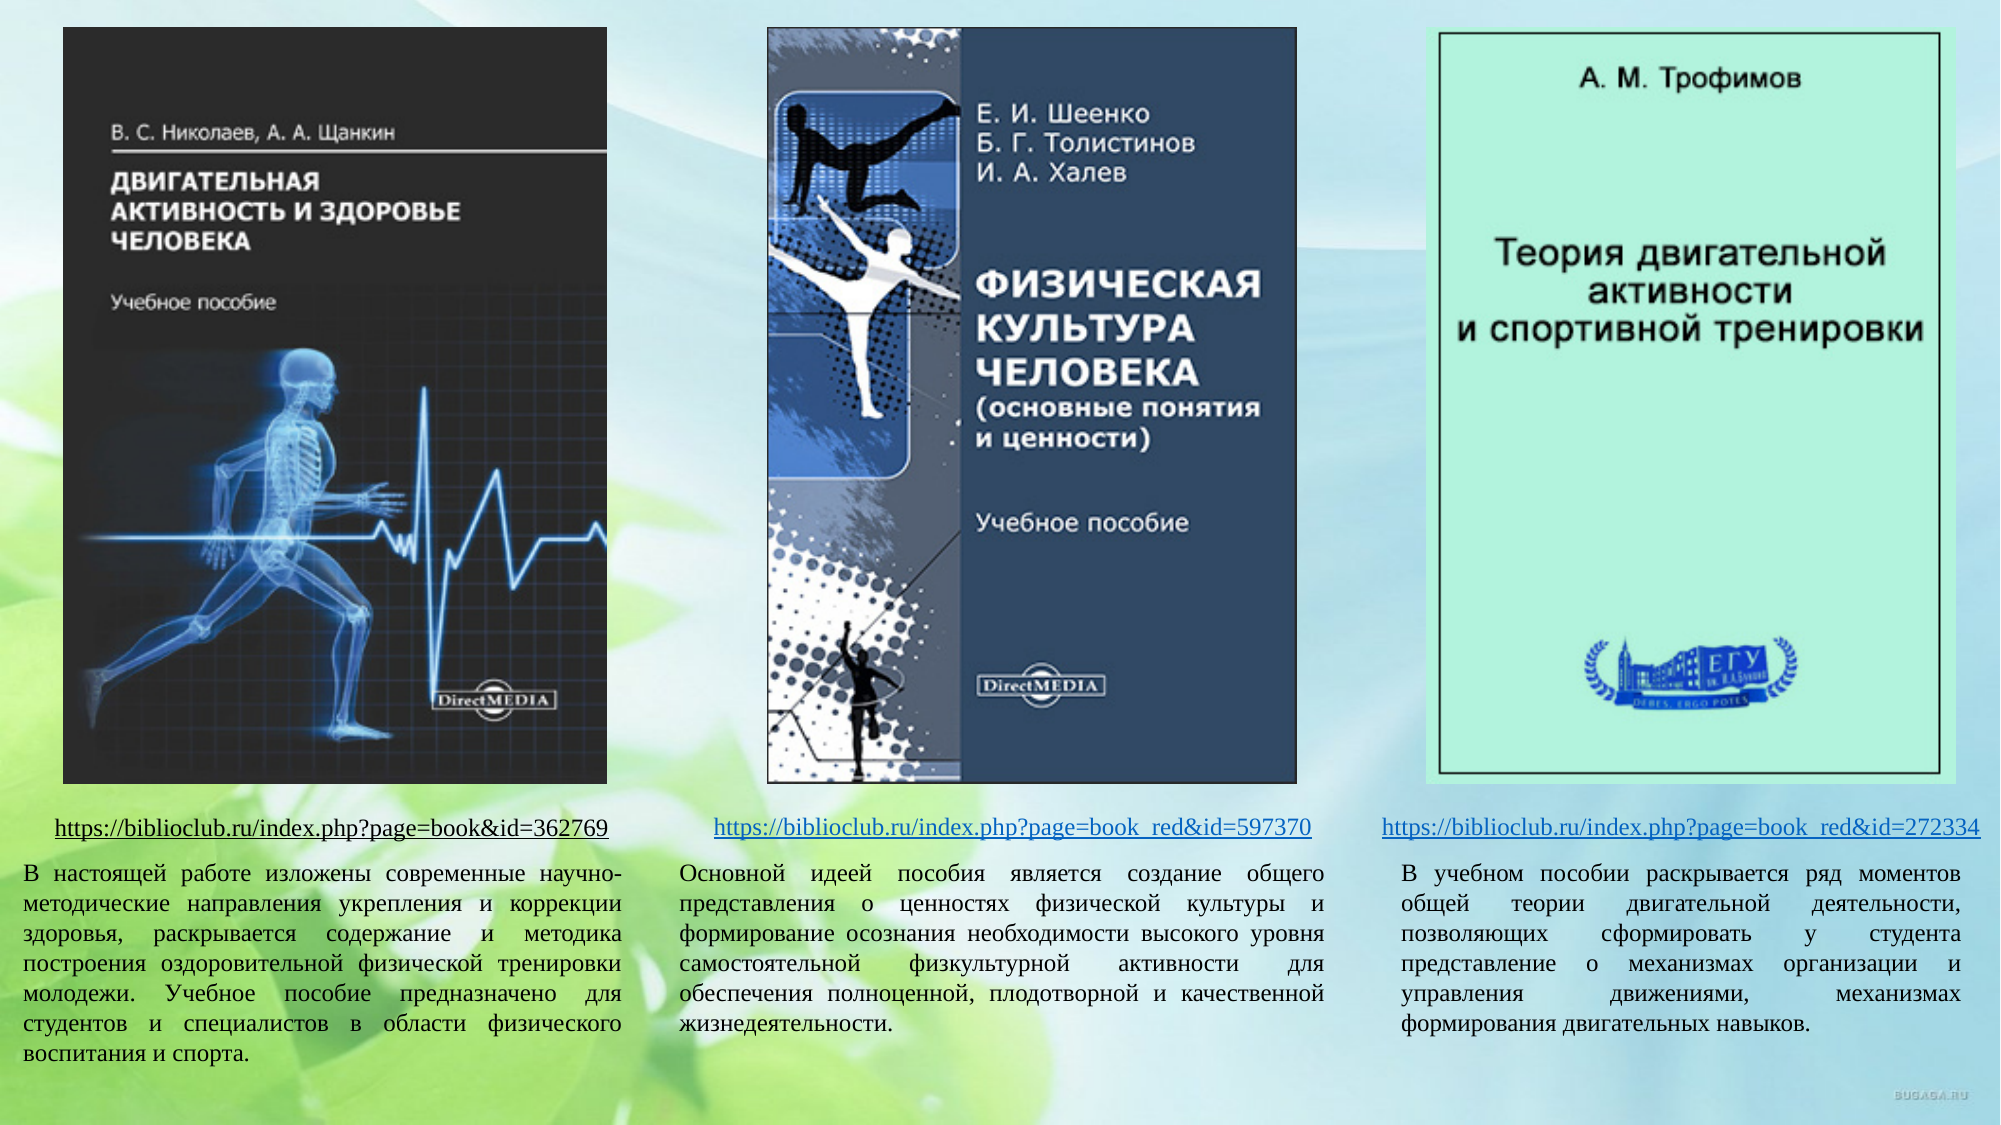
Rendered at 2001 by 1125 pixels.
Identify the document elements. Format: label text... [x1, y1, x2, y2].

text_box В учебном пособии раскрывается ряд моментов общей теории двигательной деятельности, позволяющих сформировать у студента представление о механизмах организации и управления движениями, механизмах формирования двигательных навыков. [1386, 849, 1977, 1044]
text_box Основной идеей пособия является создание общего представления о ценностях физической культуры и формирование осознания необходимости высокого уровня самостоятельной физкультурной активности для обеспечения полноценной, плодотворной и качественной жизнедеятельности. [664, 849, 1341, 1044]
text_box https://biblioclub.ru/index.php?page=book_red&id=597370 [698, 803, 1367, 878]
text_box В настоящей работе изложены современные научно-методические направления укрепления и коррекции здоровья, раскрывается содержание и методика построения оздоровительной физической тренировки молодежи. Учебное пособие предназначено для студентов и специалистов в области физического воспитания и спорта. [8, 849, 638, 1074]
text_box https://biblioclub.ru/index.php?page=book_red&id=272334 [1367, 803, 2000, 878]
picture [0, 0, 2001, 1125]
text_box https://biblioclub.ru/index.php?page=book&id=362769 [39, 803, 631, 849]
